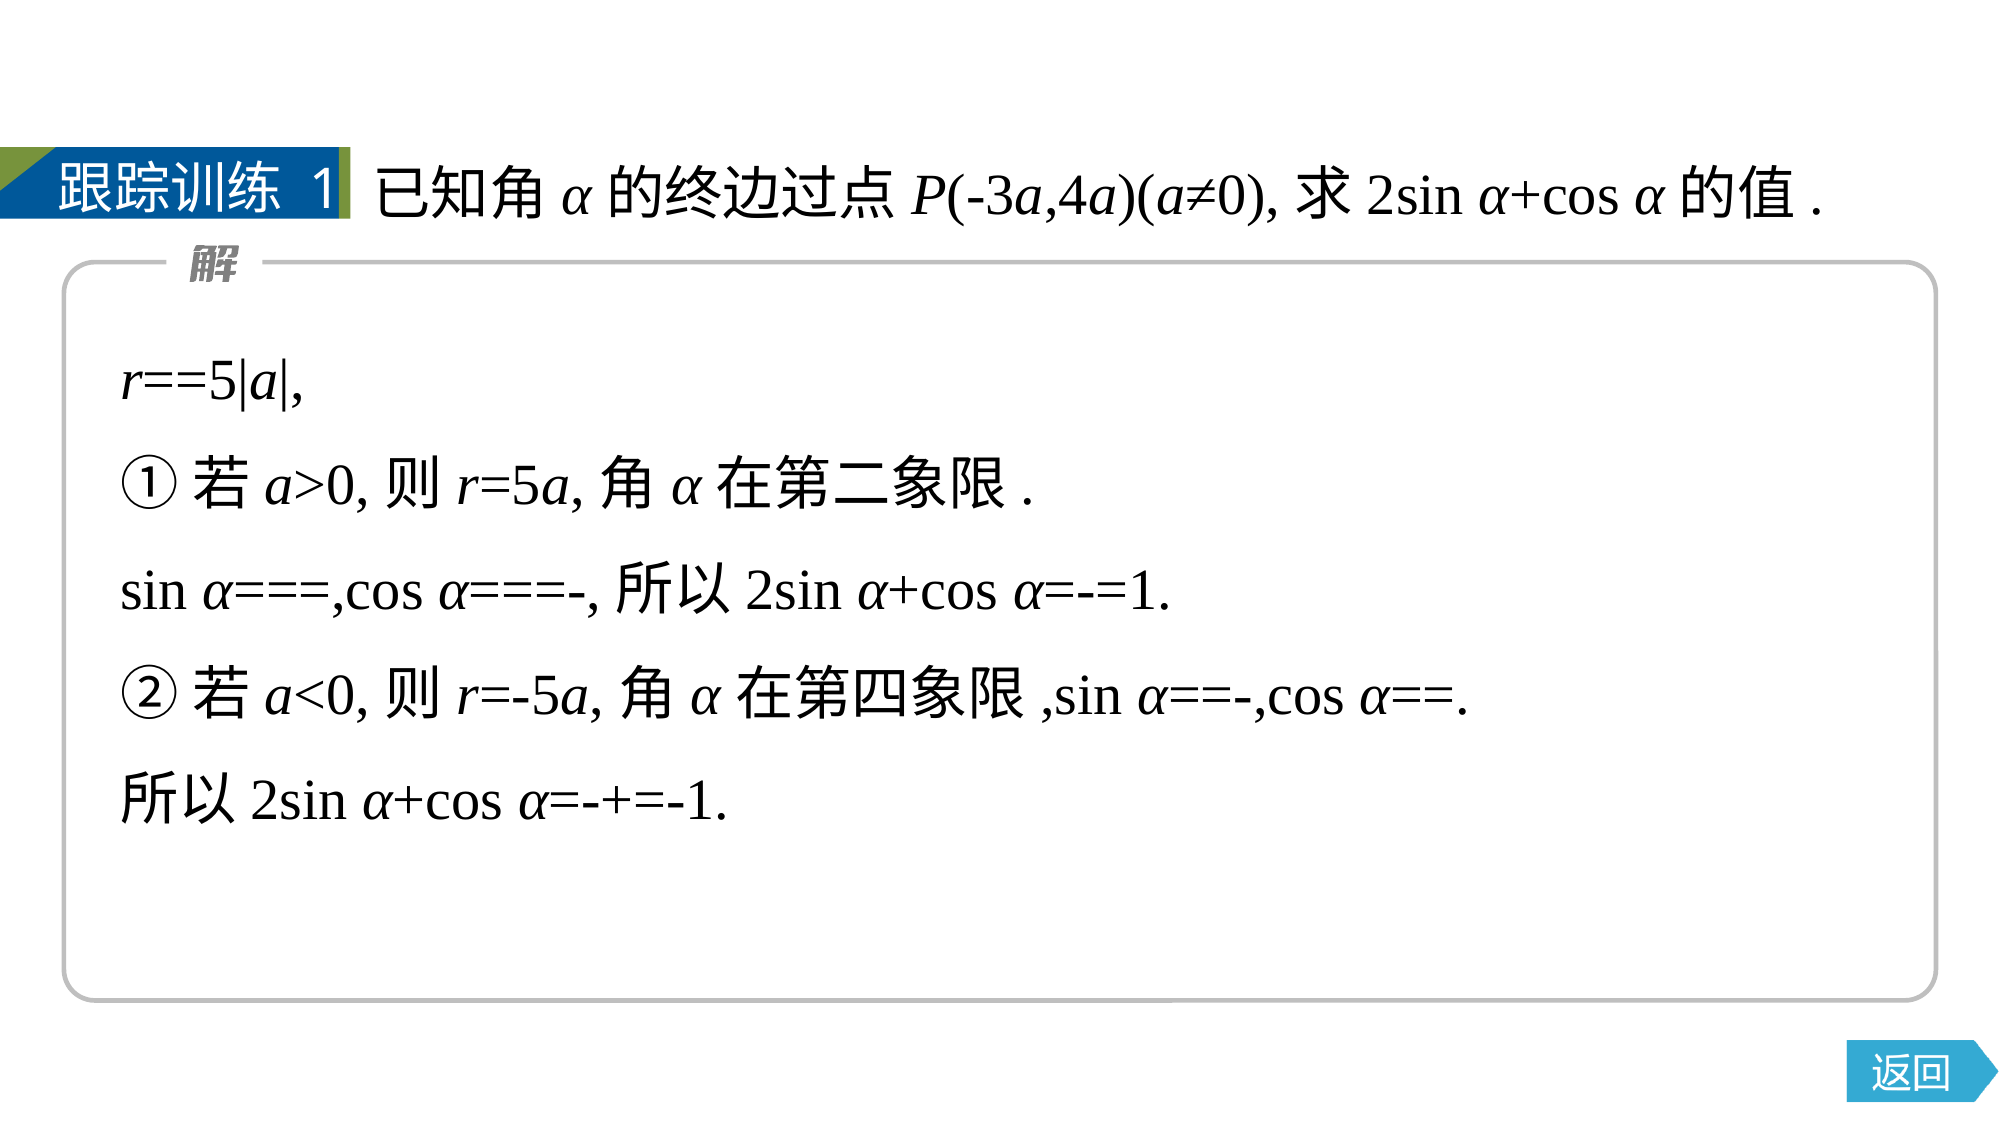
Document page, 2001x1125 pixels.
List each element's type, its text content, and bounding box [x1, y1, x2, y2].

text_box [0, 144, 363, 223]
picture [1843, 1037, 2000, 1104]
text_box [63, 243, 1936, 1001]
text_box 已知角α的终边过点P(-3a,4a)(a≠0),求2sin α+cos α的值. [66, 113, 1927, 234]
